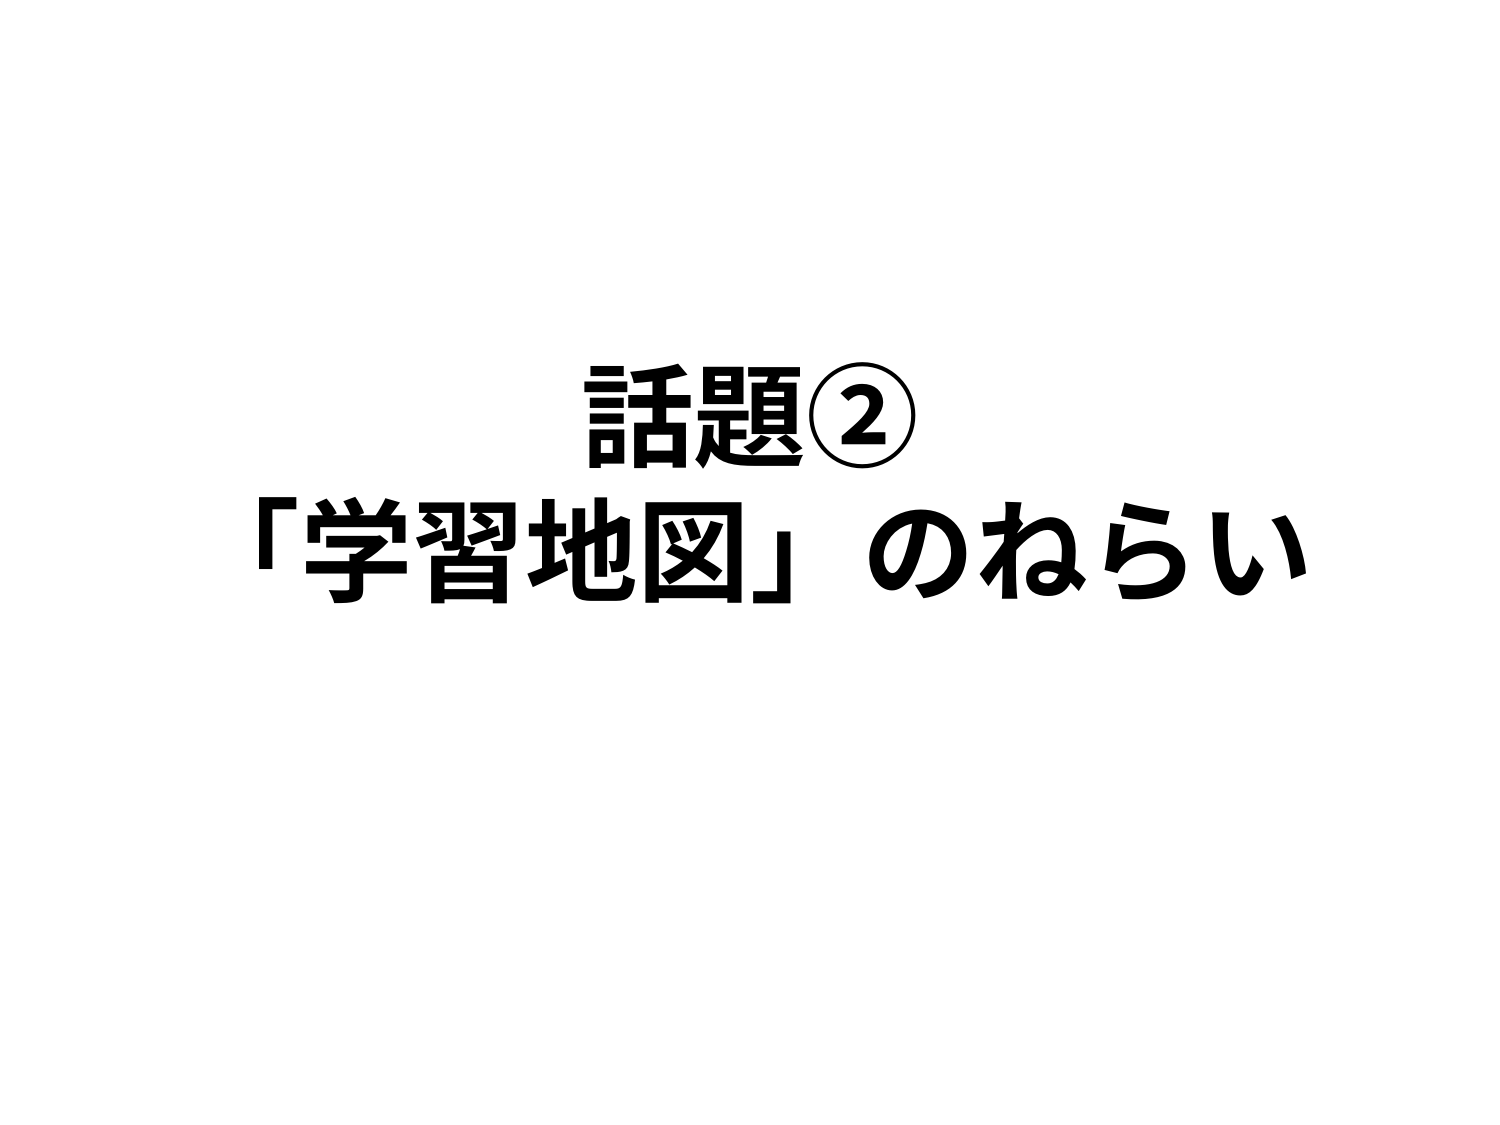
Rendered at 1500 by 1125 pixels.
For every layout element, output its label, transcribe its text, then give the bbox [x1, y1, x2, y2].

text_box 話題② 「学習地図」のねらい [53, 339, 1447, 624]
